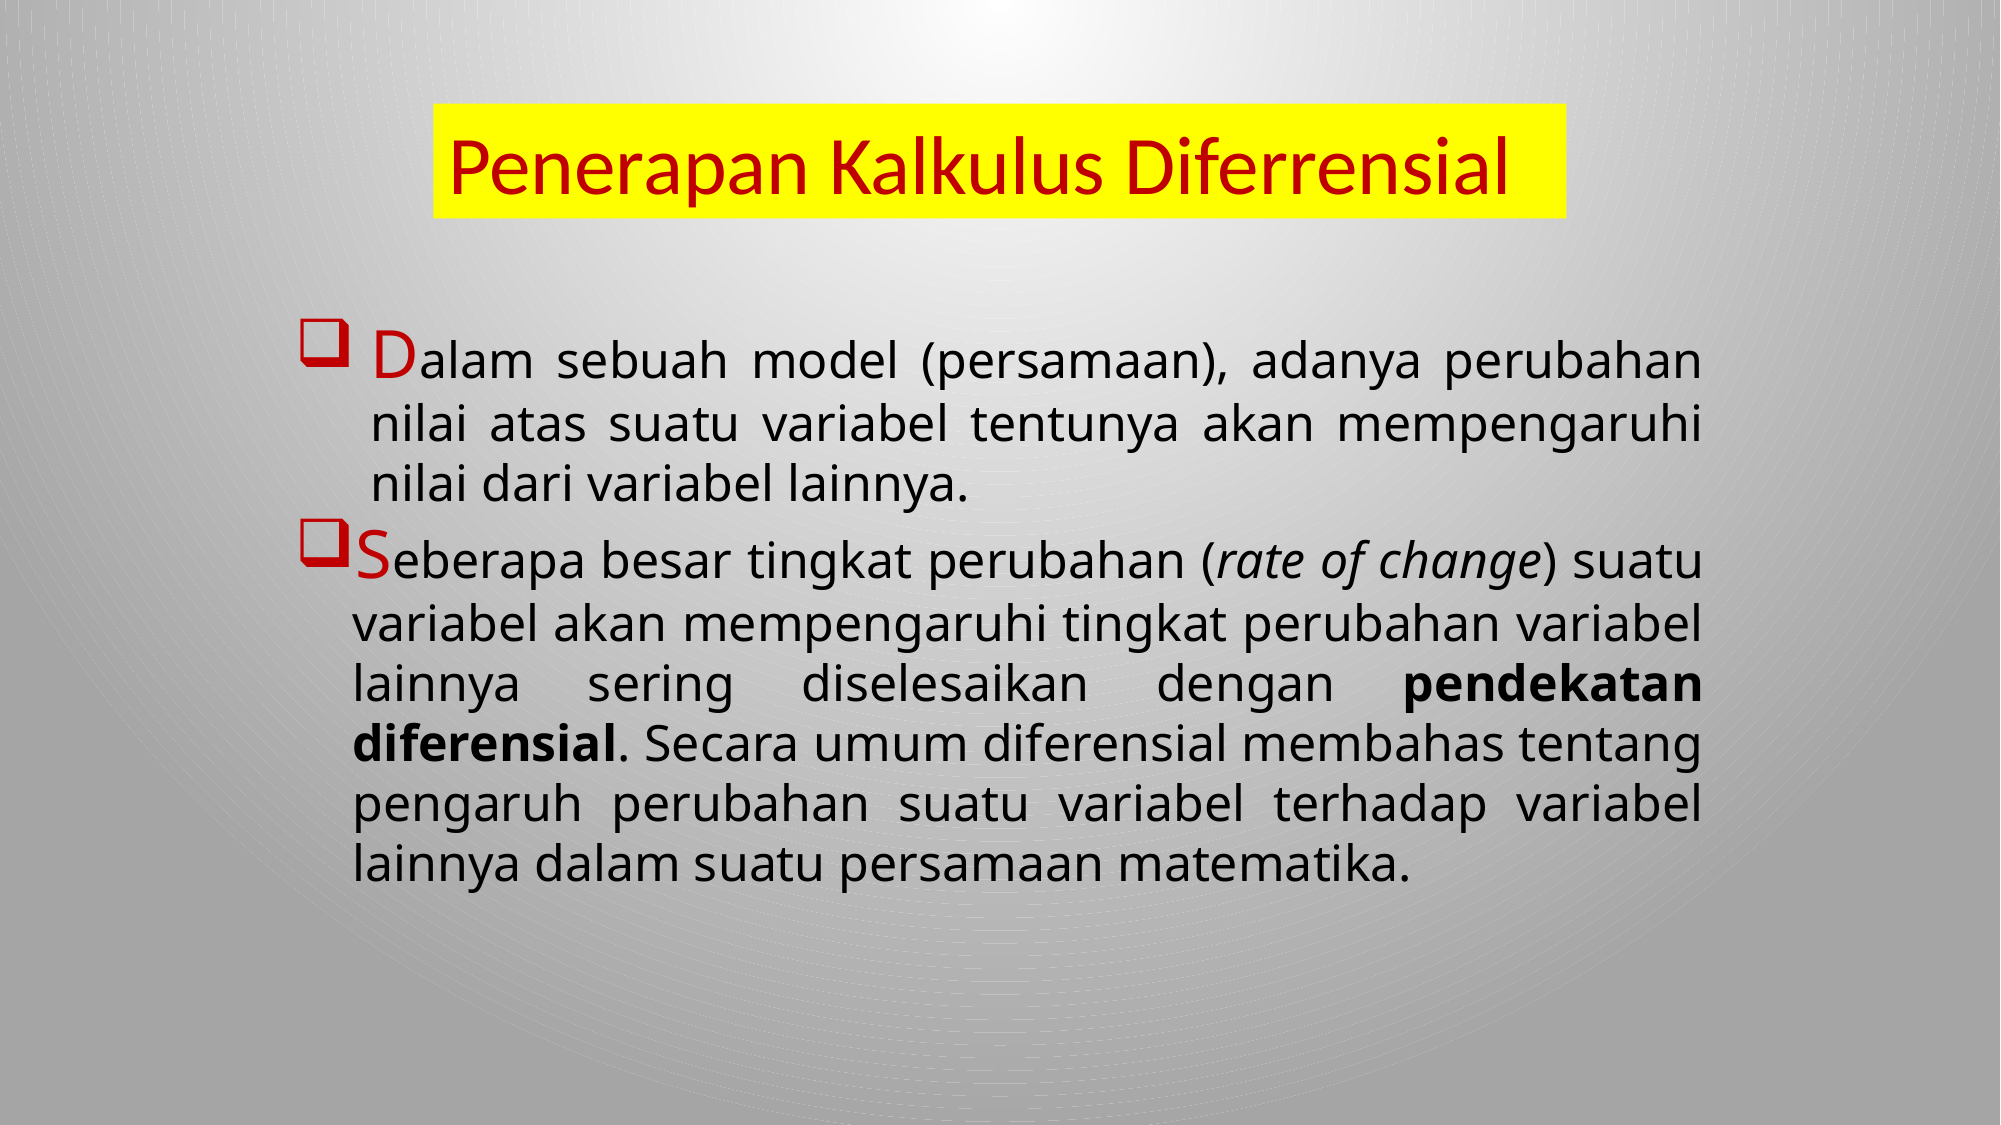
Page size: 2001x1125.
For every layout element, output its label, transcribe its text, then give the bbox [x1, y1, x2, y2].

text_box Dalam sebuah model (persamaan), adanya perubahan nilai atas suatu variabel tentunya akan mempengaruhi nilai dari variabel lainnya. Seberapa besar tingkat perubahan (rate of change) suatu variabel akan mempengaruhi tingkat perubahan variabel lainnya sering diselesaikan dengan pendekatan diferensial. Secara umum diferensial membahas tentang pengaruh perubahan suatu variabel terhadap variabel lainnya dalam suatu persamaan matematika. [281, 304, 1719, 900]
text_box Penerapan Kalkulus Diferrensial [433, 103, 1567, 219]
